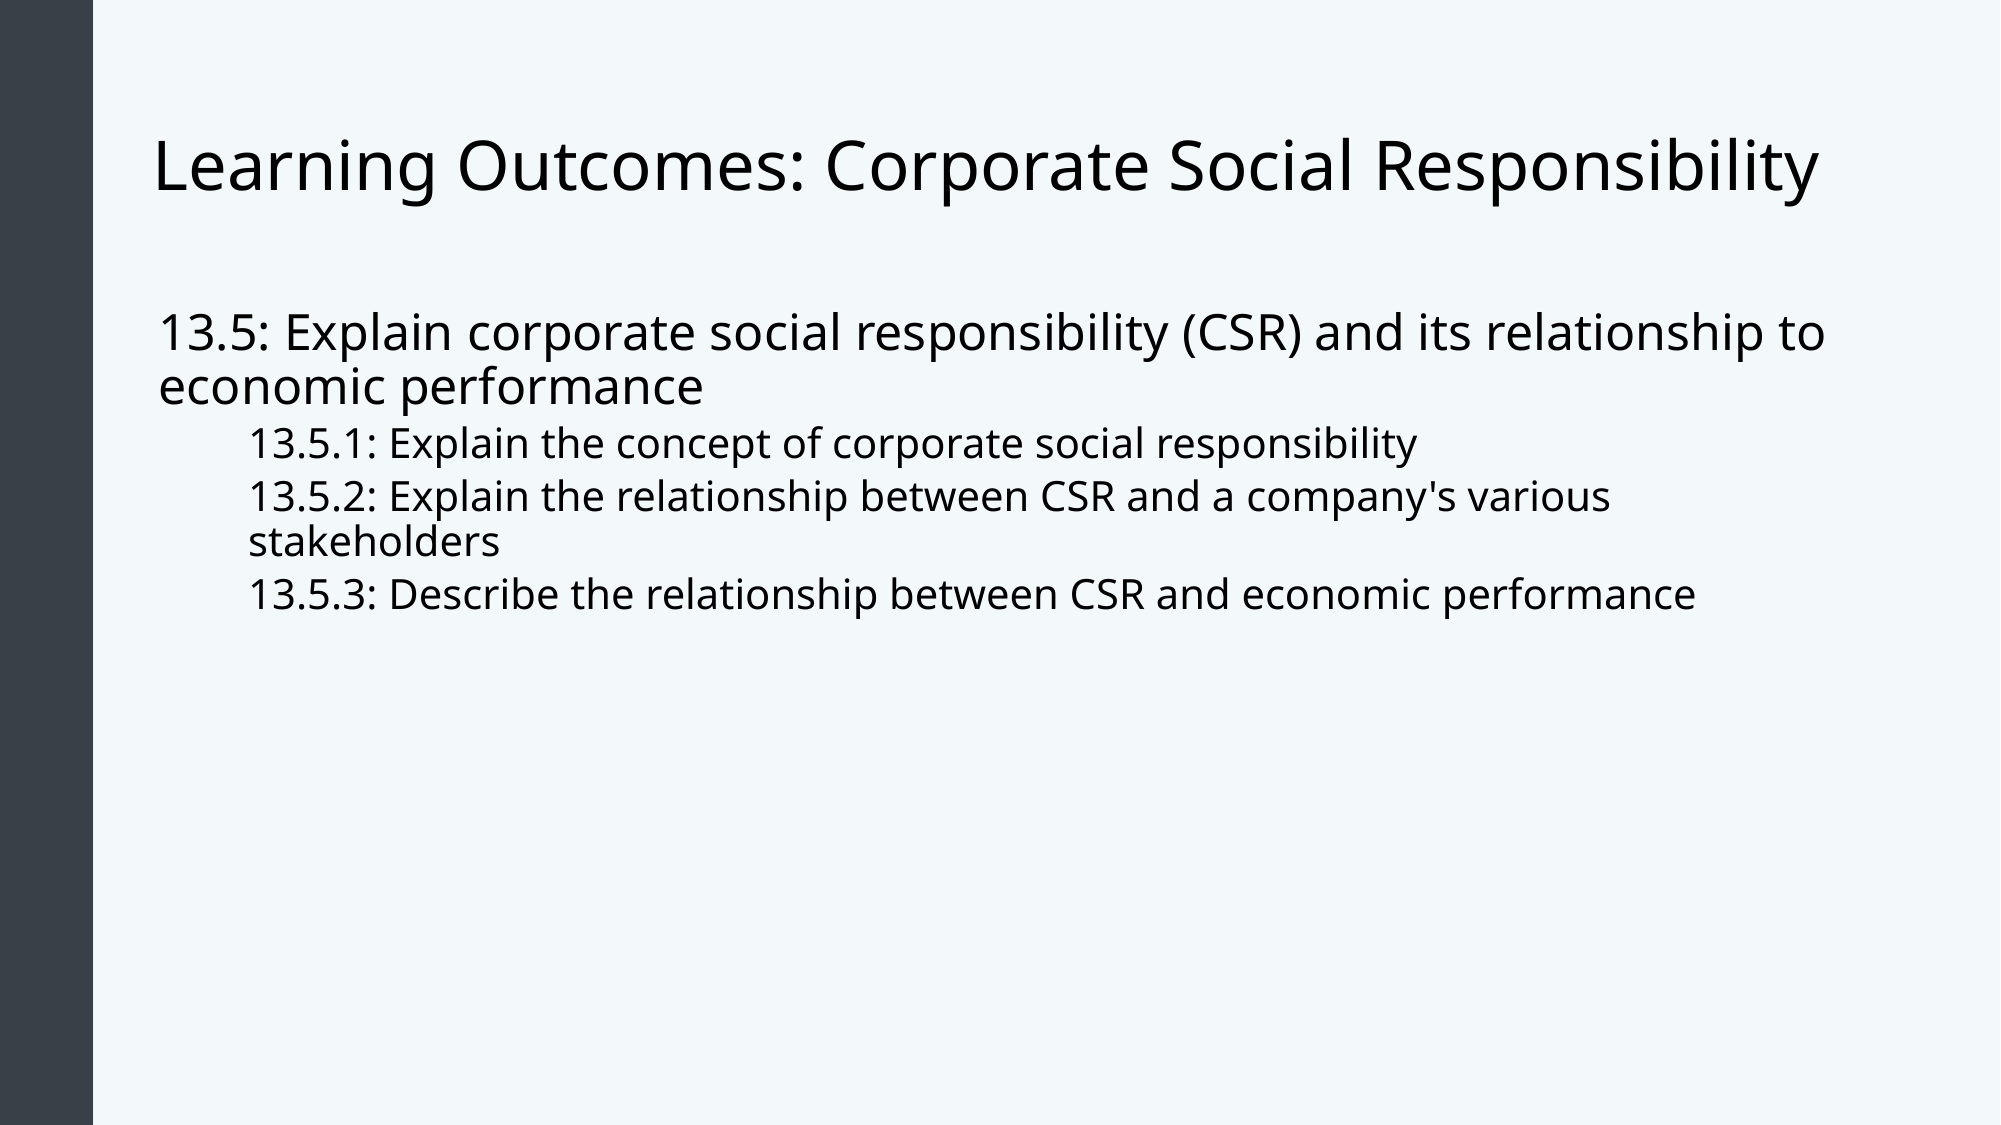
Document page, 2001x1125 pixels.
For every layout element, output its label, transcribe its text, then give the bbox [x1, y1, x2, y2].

title Learning Outcomes: Corporate Social Responsibility [137, 59, 1863, 278]
list 13.5: Explain corporate social responsibility (CSR) and its relationship to economic performance 13.5.1: Explain the concept of corporate social responsibility 13.5.2: Explain the relationship between CSR and a company's various stakeholders 13.5.3: Describe the relationship between CSR and economic performance [137, 299, 1863, 1014]
